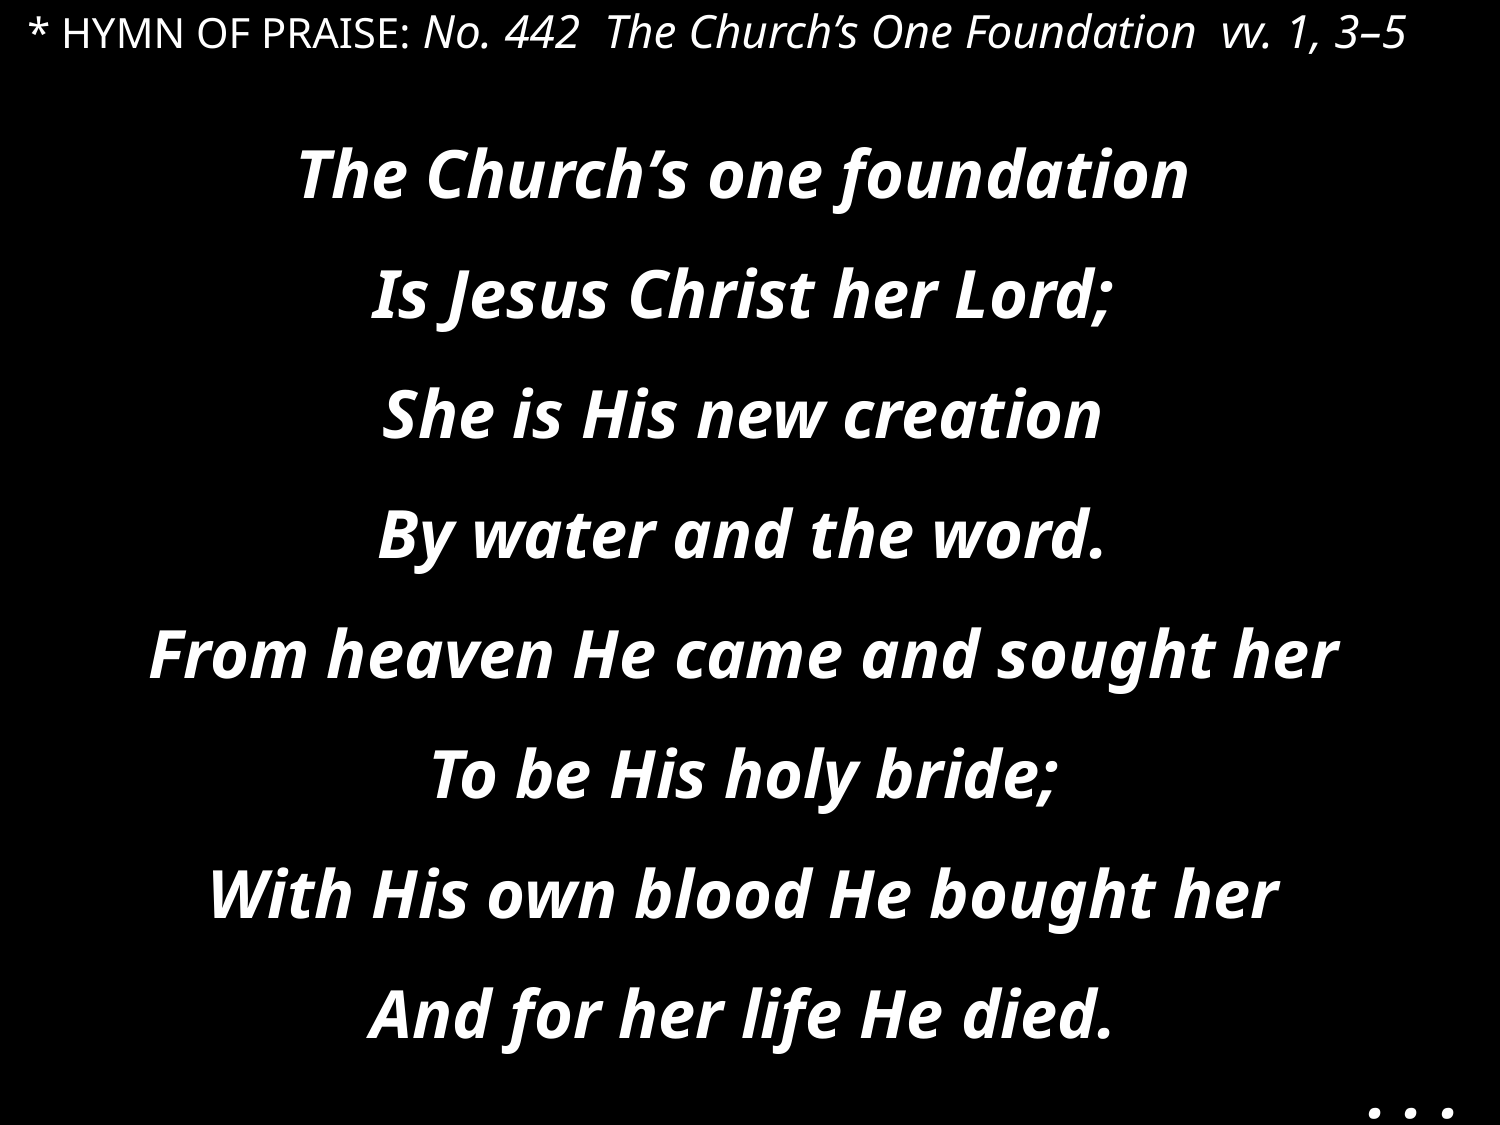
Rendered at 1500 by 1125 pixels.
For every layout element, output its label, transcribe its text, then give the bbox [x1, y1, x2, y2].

text_box * HYMN OF PRAISE: No. 442 The Church’s One Foundation vv. 1, 3–5 The Church’s one foundation Is Jesus Christ her Lord; She is His new creation By water and the word. From heaven He came and sought her To be His holy bride; With His own blood He bought her And for her life He died. . . . [12, 0, 1475, 1125]
